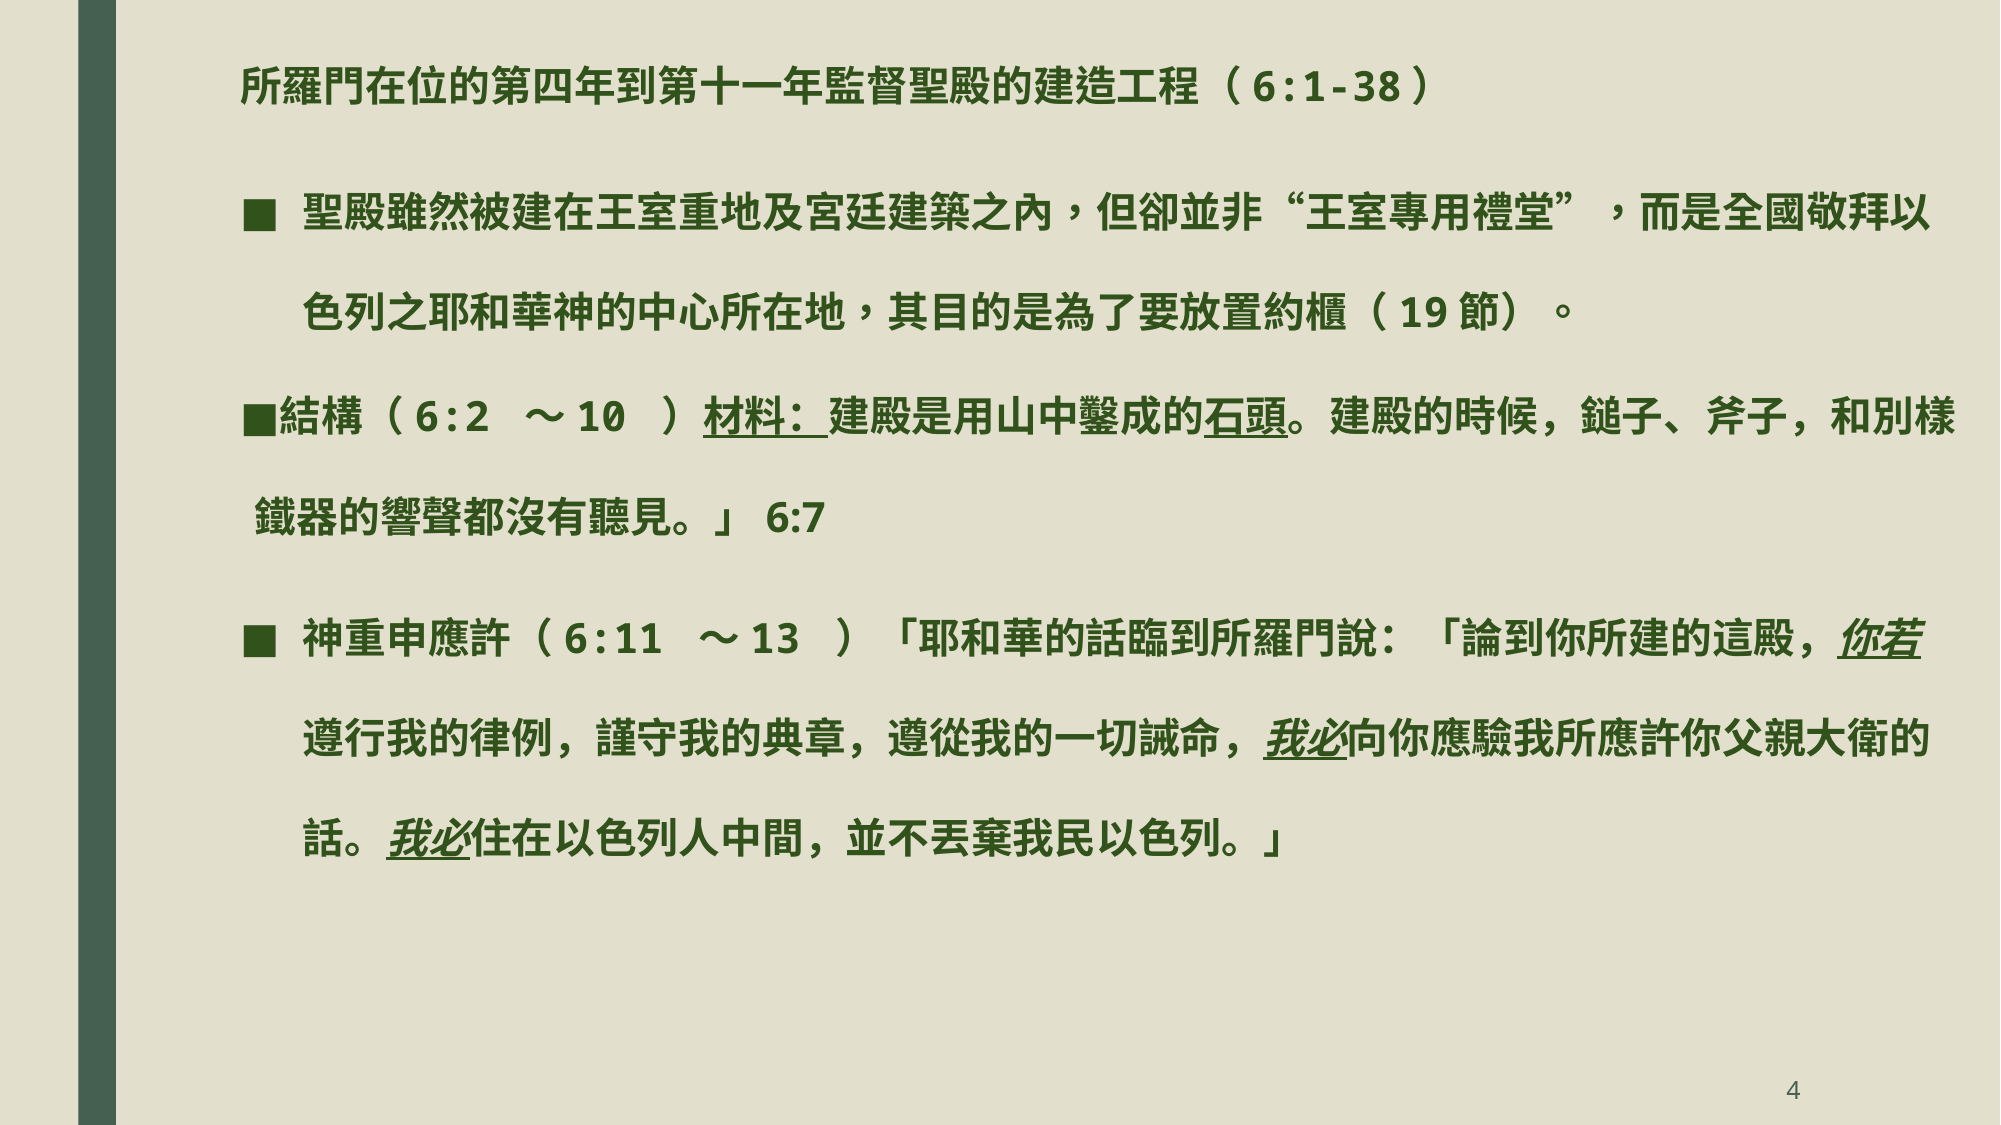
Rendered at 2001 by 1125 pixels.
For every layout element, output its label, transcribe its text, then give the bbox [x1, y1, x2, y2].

slide_number 4 [1553, 1058, 1816, 1125]
list 所羅門在位的第四年到第十一年監督聖殿的建造工程（6:1-38） 聖殿雖然被建在王室重地及宮廷建築之內，但卻並非“王室專用禮堂”，而是全國敬拜以色列之耶和華神的中心所在地，其目的是為了要放置約櫃（19節）。 結構（6:2 ～10 ）材料：建殿是用山中鑿成的石頭。建殿的時候，鎚子、斧子，和別樣鐵器的響聲都沒有聽見。」6:7 神重申應許（6:11 ～13 ）「耶和華的話臨到所羅門說：「論到你所建的這殿，你若遵行我的律例，謹守我的典章，遵從我的一切誡命，我必向你應驗我所應許你父親大衛的話。我必住在以色列人中間，並不丟棄我民以色列。」 [225, 55, 1975, 1125]
